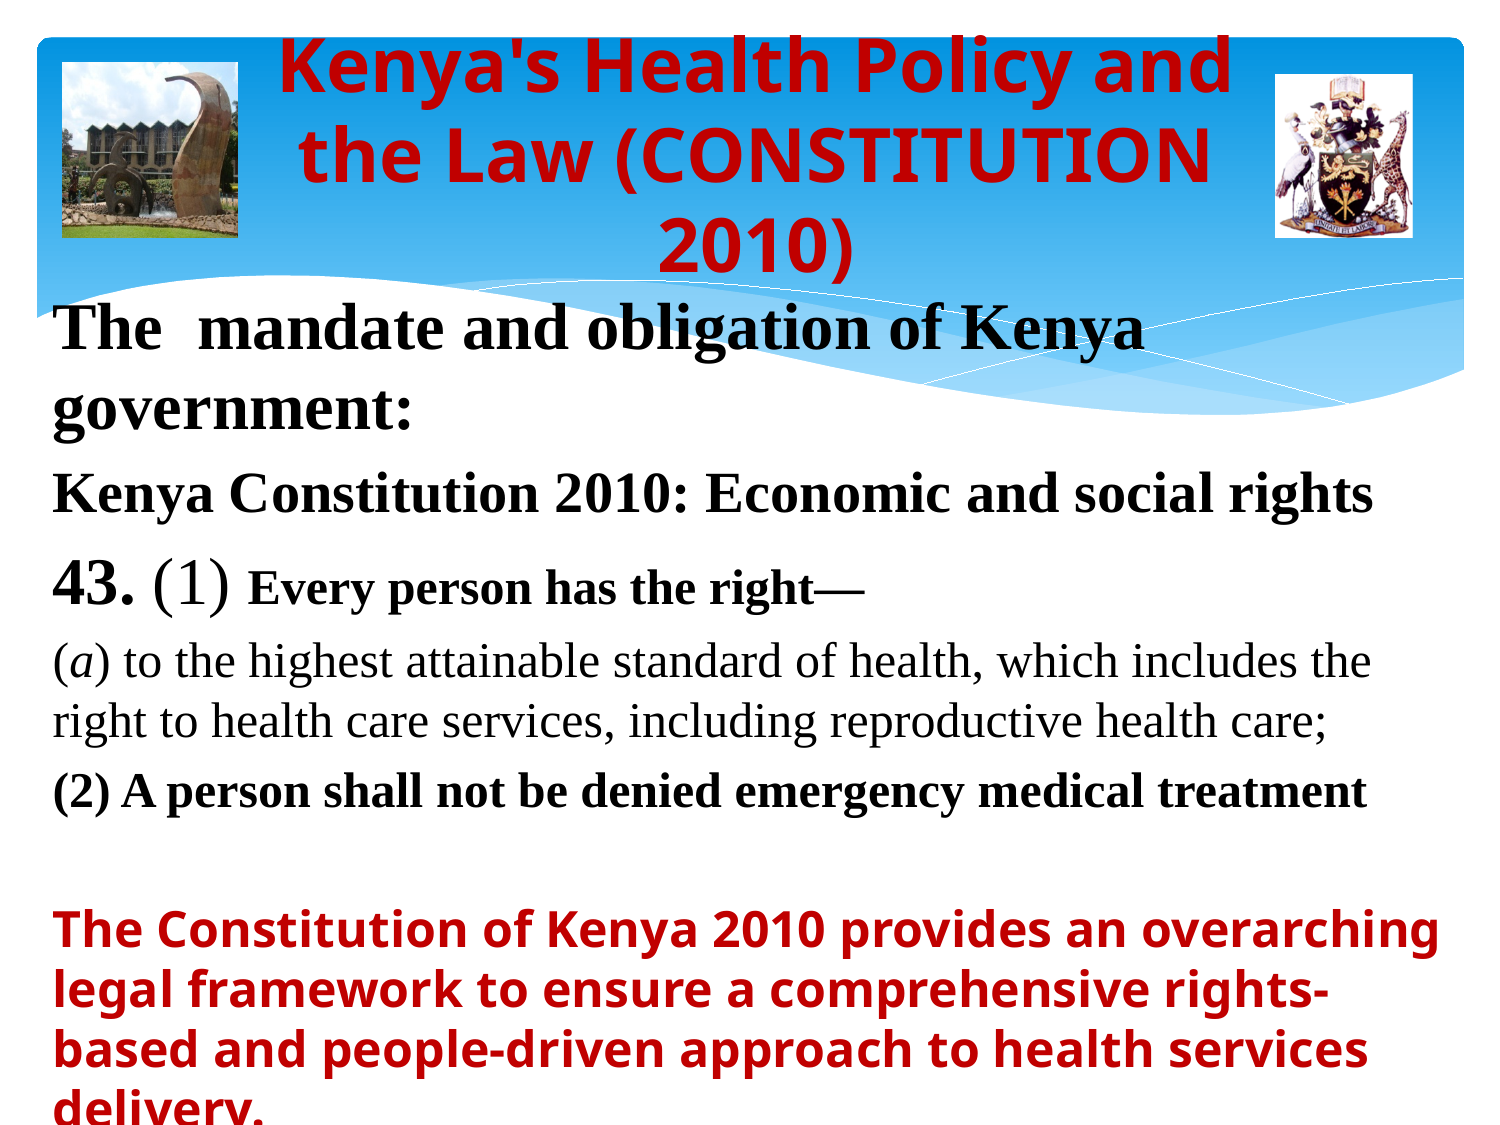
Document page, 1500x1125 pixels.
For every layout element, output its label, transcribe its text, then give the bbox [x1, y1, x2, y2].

picture [952, 37, 963, 50]
picture [1218, 37, 1228, 50]
title Kenya's Health Policy and the Law (CONSTITUTION 2010) [237, 50, 1275, 256]
picture [790, 37, 801, 50]
picture [1275, 75, 1413, 238]
picture [734, 37, 745, 50]
picture [588, 37, 599, 50]
picture [512, 37, 522, 50]
picture [975, 37, 986, 45]
picture [305, 37, 325, 50]
picture [760, 43, 769, 50]
picture [283, 37, 294, 50]
list The mandate and obligation of Kenya government: Kenya Constitution 2010: Economic and social rights 43. (1) Every person has the right— (a) to the highest attainable standard of health, which includes the right to health care services, including reproductive health care; (2) A person shall not be denied emergency medical treatment The Constitution of Kenya 2010 provides an overarching legal framework to ensure a comprehensive rights-based and people-driven approach to health services delivery. [37, 275, 1475, 1100]
picture [621, 37, 631, 50]
picture [62, 63, 237, 238]
picture [859, 37, 894, 50]
